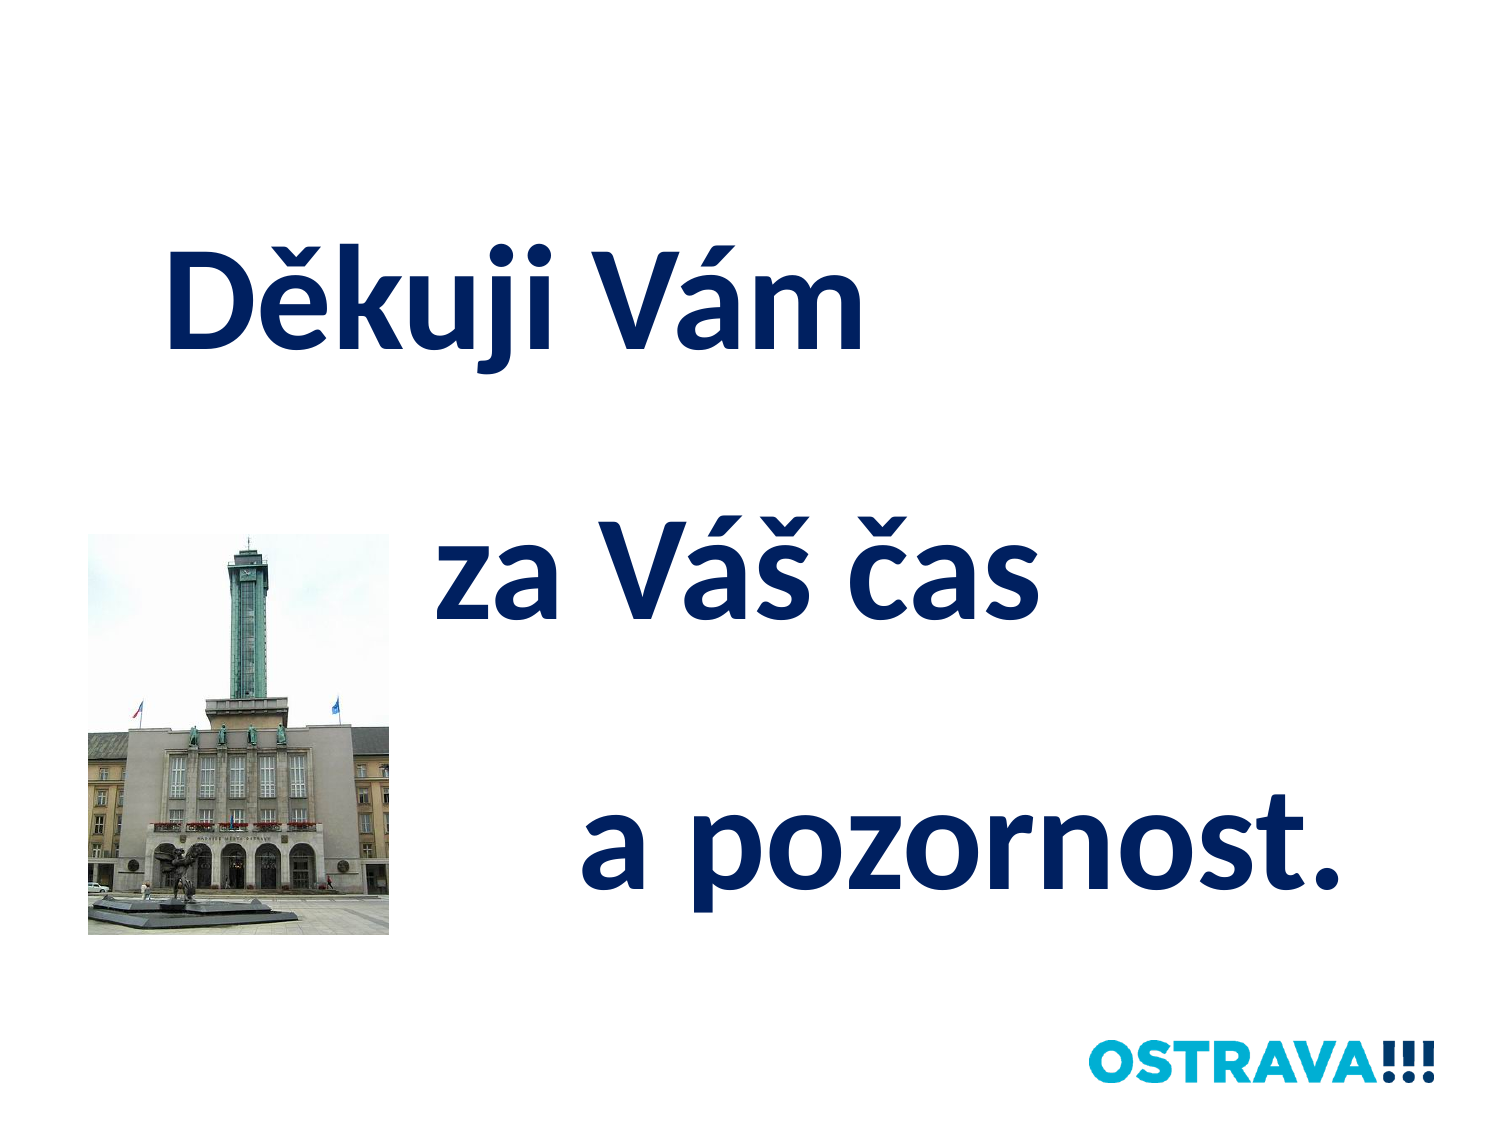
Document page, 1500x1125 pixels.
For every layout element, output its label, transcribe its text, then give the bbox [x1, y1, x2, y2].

picture [1089, 1040, 1434, 1083]
text_box Děkuji Vám za Váš čas a pozornost. [147, 101, 1363, 927]
picture [88, 534, 389, 936]
